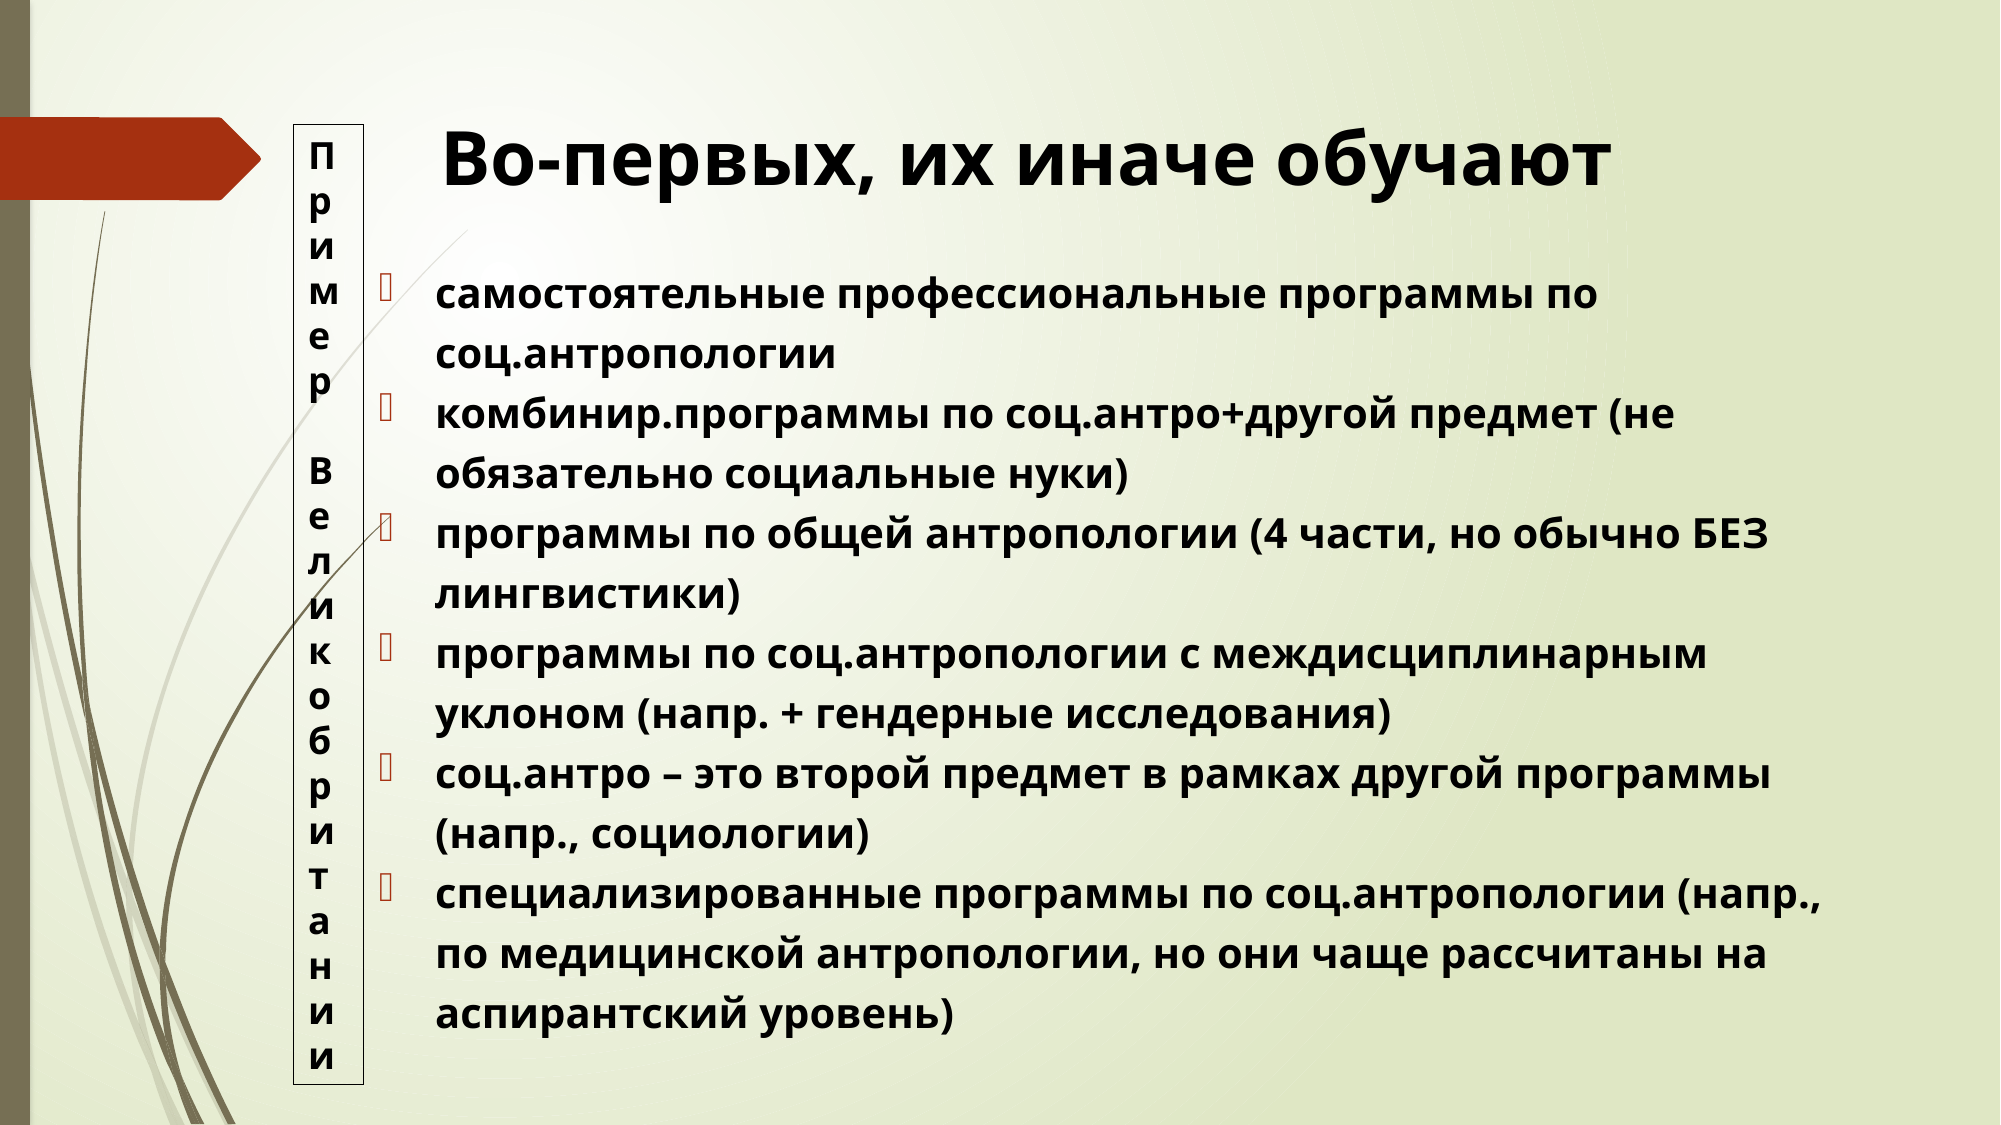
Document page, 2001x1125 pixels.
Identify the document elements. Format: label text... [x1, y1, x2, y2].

title Во-первых, их иначе обучают [425, 102, 1888, 234]
text_box Пример Великобритании [293, 124, 364, 1085]
list самостоятельные профессиональные программы по соц.антропологии комбинир.программы по соц.антро+другой предмет (не обязательно социальные нуки) программы по общей антропологии (4 части, но обычно БЕЗ лингвистики) программы по соц.антропологии с междисциплинарным уклоном (напр. + гендерные исследования) соц.антро – это второй предмет в рамках другой программы (напр., социологии) специализированные программы по соц.антропологии (напр., по медицинской антропологии, но они чаще рассчитаны на аспирантский уровень) [364, 249, 1888, 1084]
